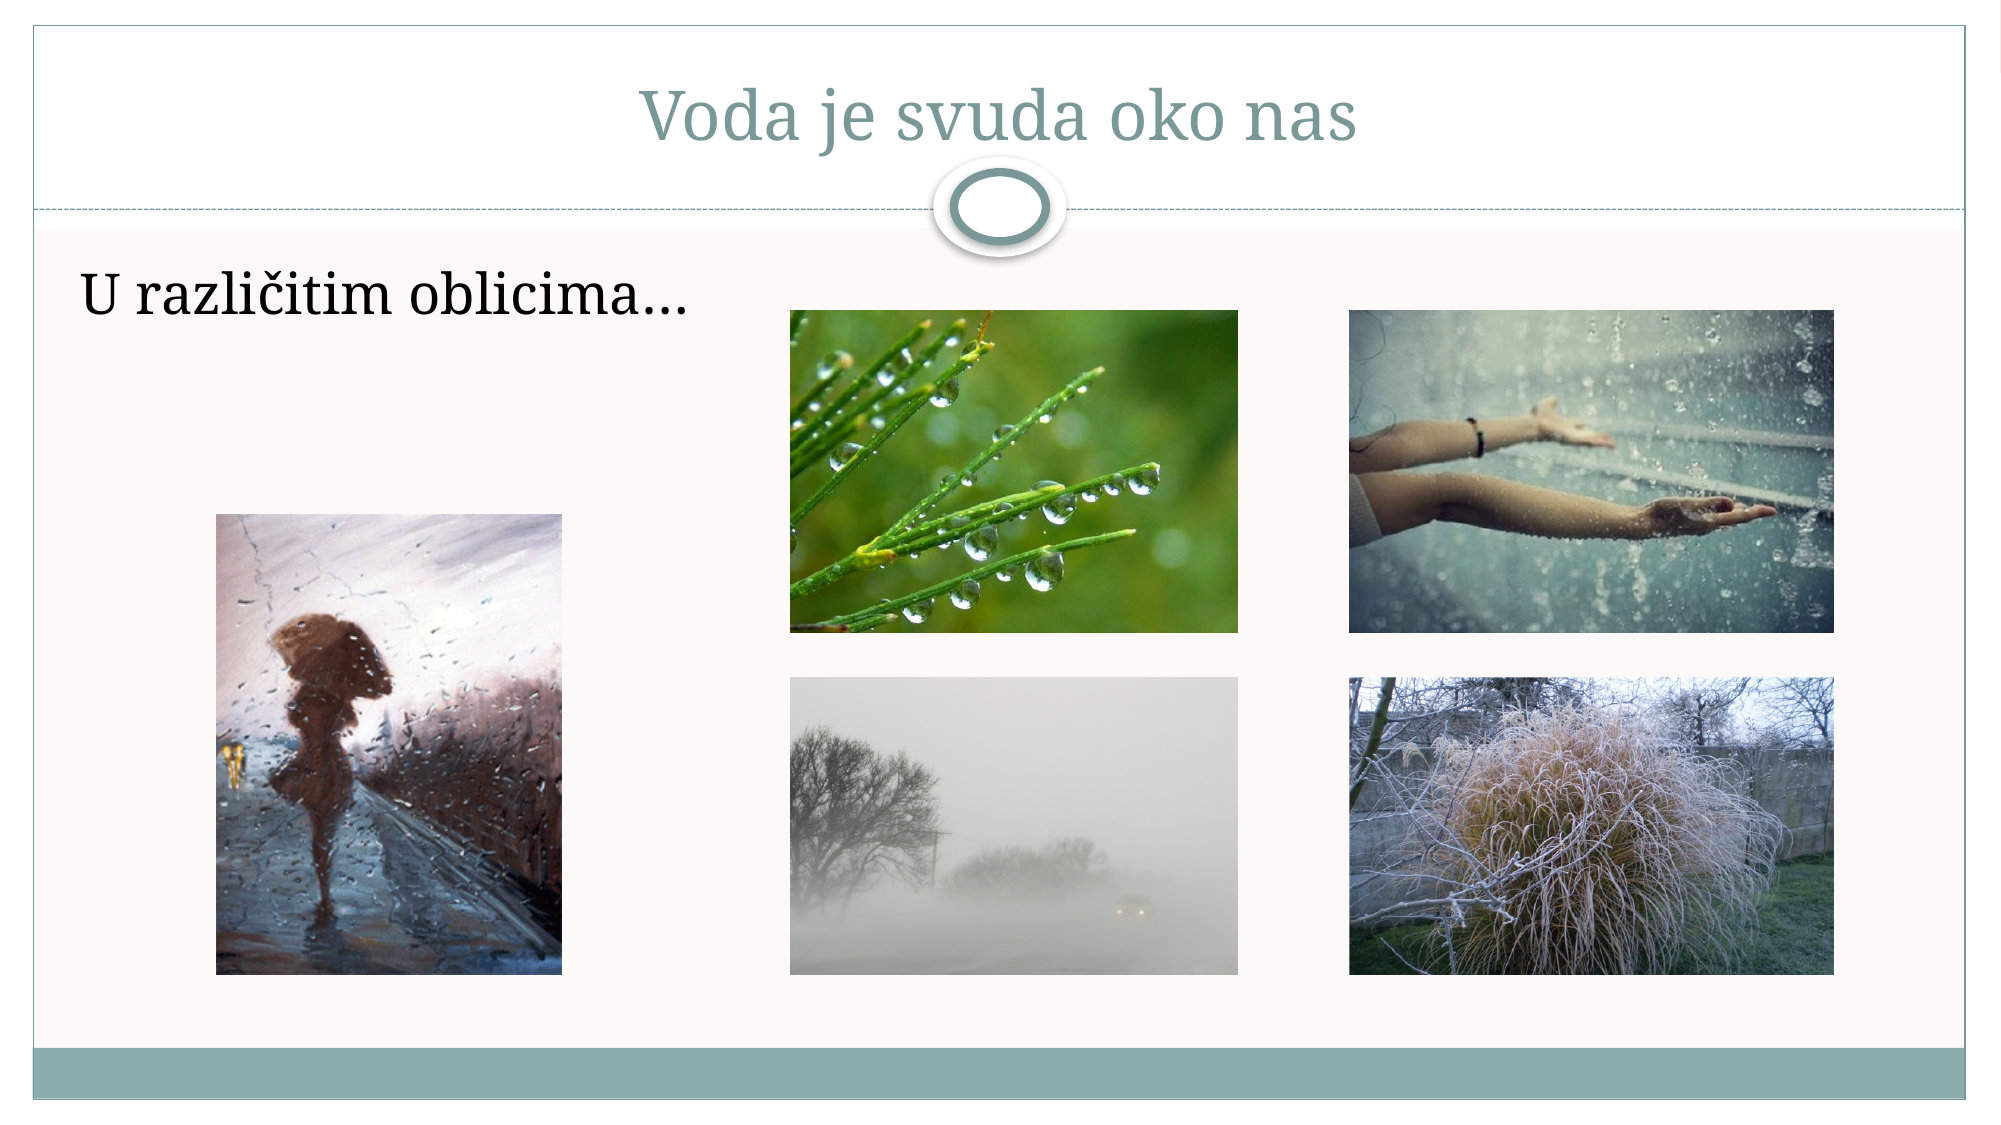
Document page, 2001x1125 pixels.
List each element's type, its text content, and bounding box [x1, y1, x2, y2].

picture [789, 677, 1238, 976]
picture [1349, 310, 1834, 633]
picture [789, 310, 1238, 633]
title Voda je svuda oko nas [66, 37, 1933, 162]
picture [1349, 677, 1834, 976]
list U različitim oblicima… [66, 250, 1926, 1001]
picture [34, 229, 1964, 1047]
picture [216, 514, 562, 976]
